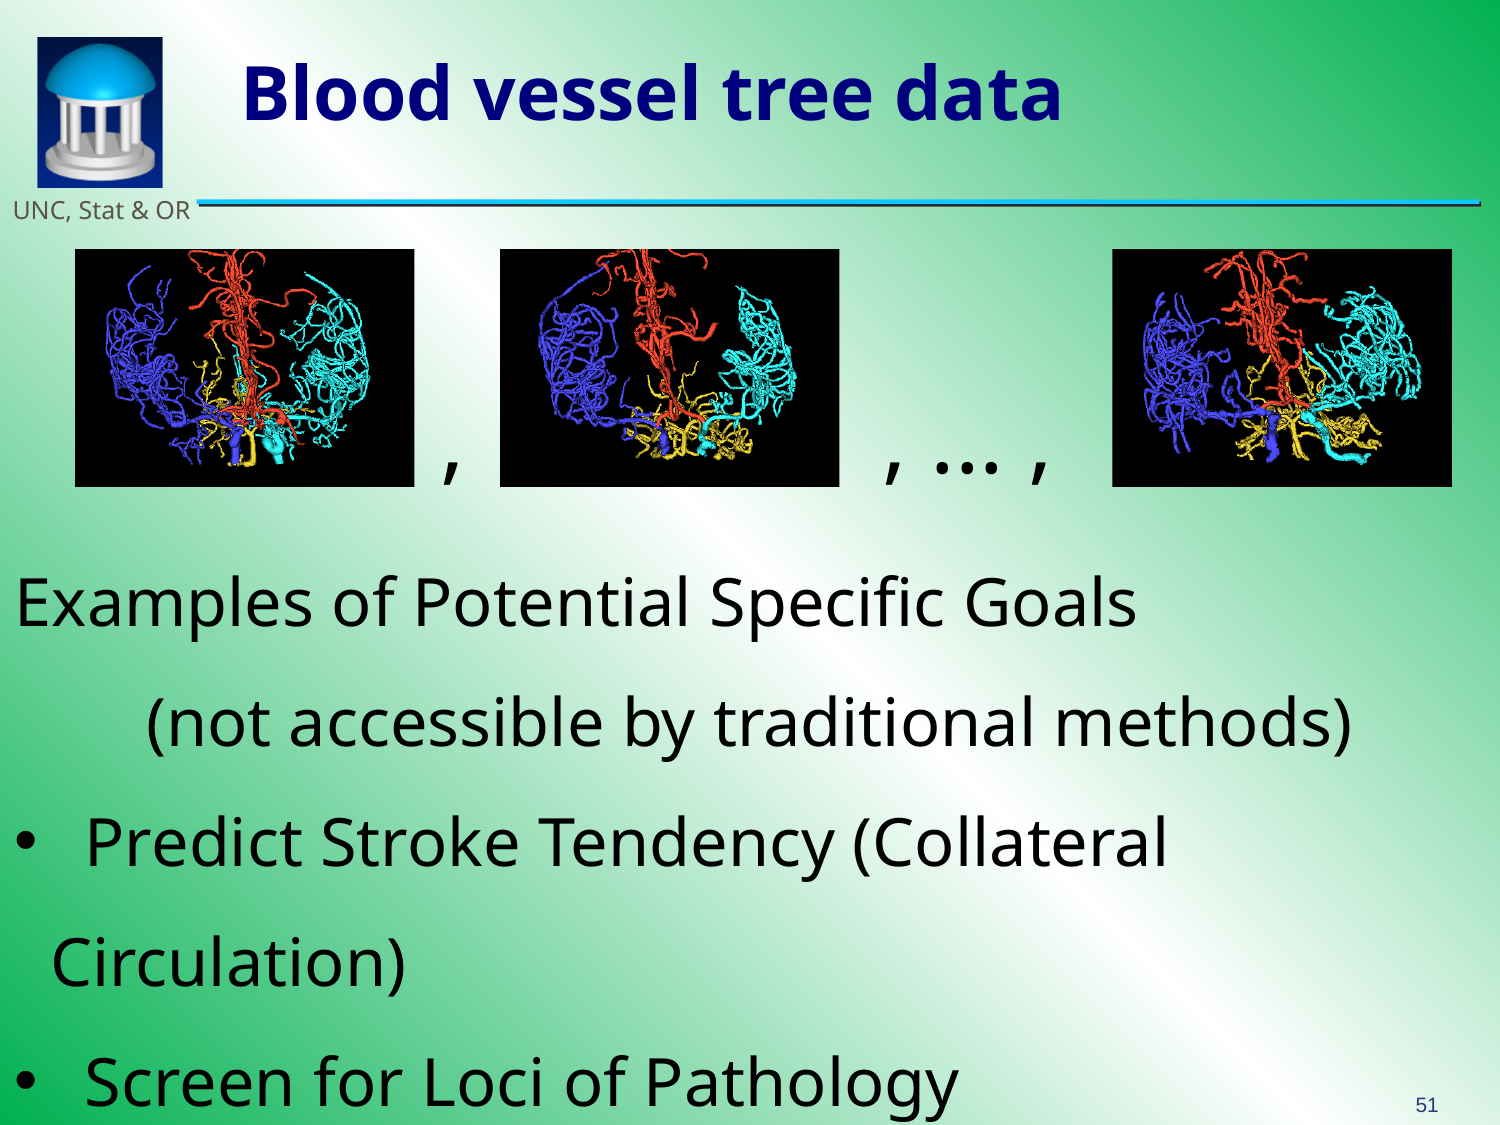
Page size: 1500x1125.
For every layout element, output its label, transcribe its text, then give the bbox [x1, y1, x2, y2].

picture [74, 249, 415, 487]
title Blood vessel tree data [224, 24, 1373, 156]
text_box Examples of Potential Specific Goals (not accessible by traditional methods) Predict Stroke Tendency (Collateral Circulation) Screen for Loci of Pathology Explore how age affects connectivity [0, 512, 1500, 1125]
picture [499, 249, 840, 487]
picture [1112, 249, 1452, 487]
text_box , ... , [867, 374, 1068, 500]
text_box , [425, 374, 481, 500]
